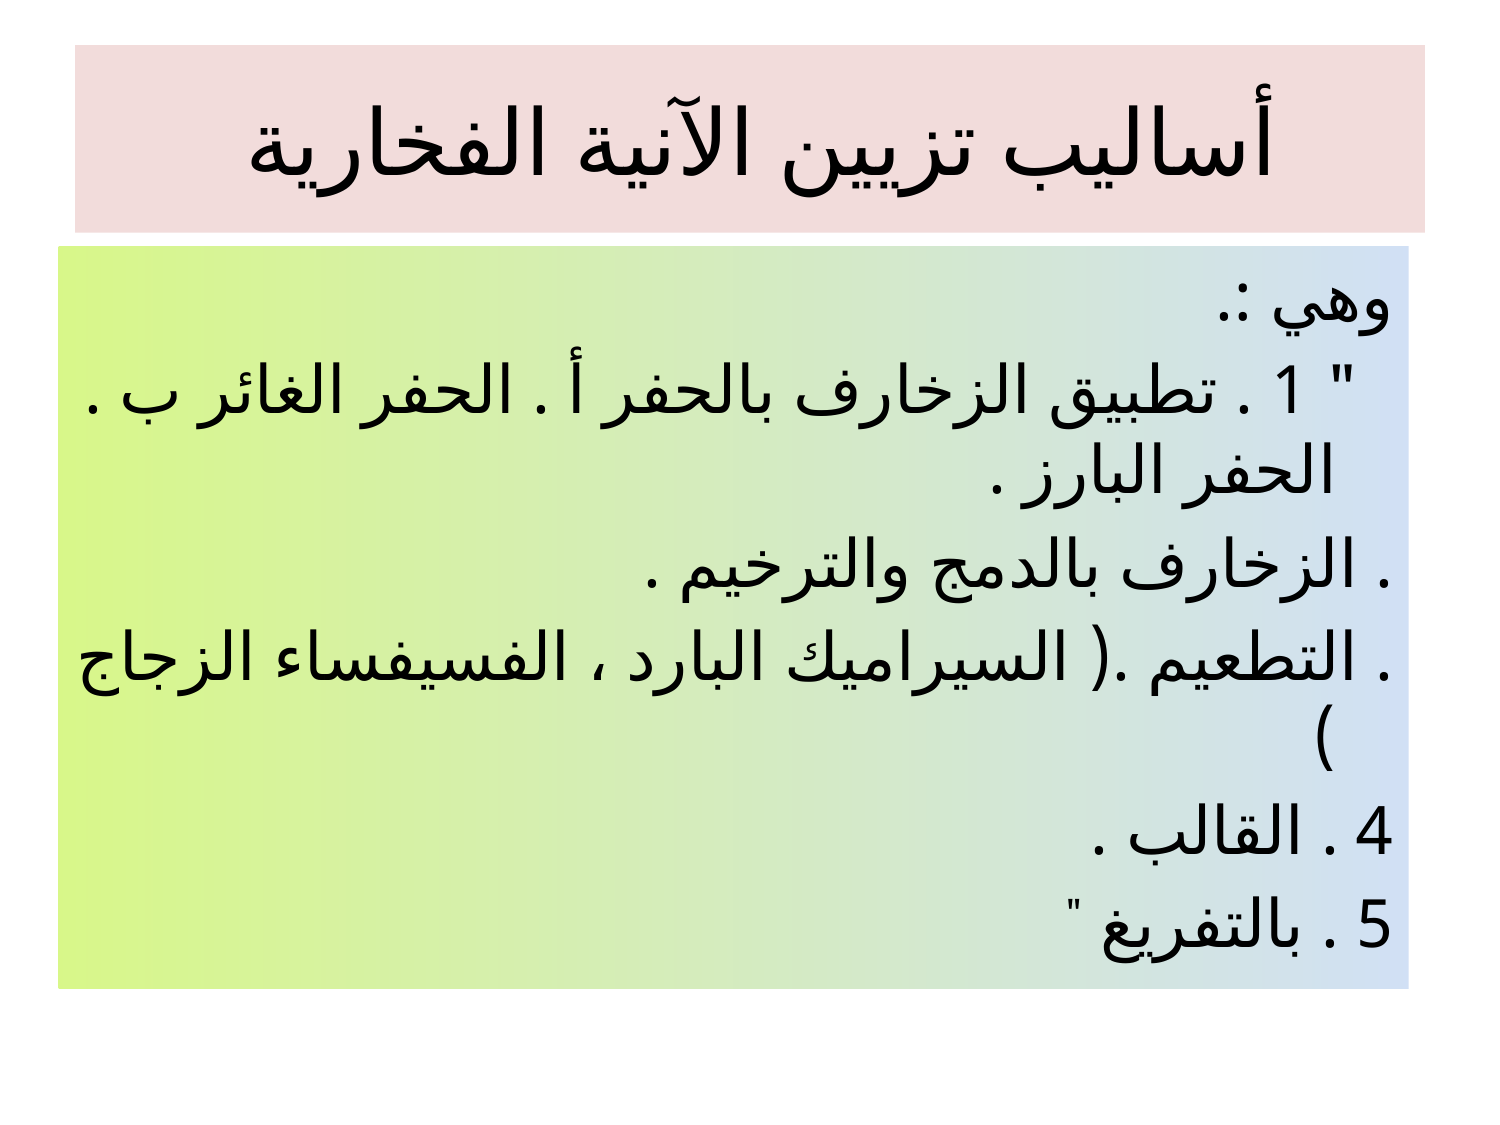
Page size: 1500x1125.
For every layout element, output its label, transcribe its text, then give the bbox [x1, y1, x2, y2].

title أساليب تزيين الآنية الفخارية [75, 45, 1425, 233]
list وهي :. " 1 . تطبيق الزخارف بالحفر أ . الحفر الغائر ب . الحفر البارز . . الزخارف بالدمج والترخيم . . التطعيم .( السيراميك البارد ، الفسيفساء الزجاج ) 4 . القالب . 5 . بالتفريغ " [58, 246, 1409, 989]
